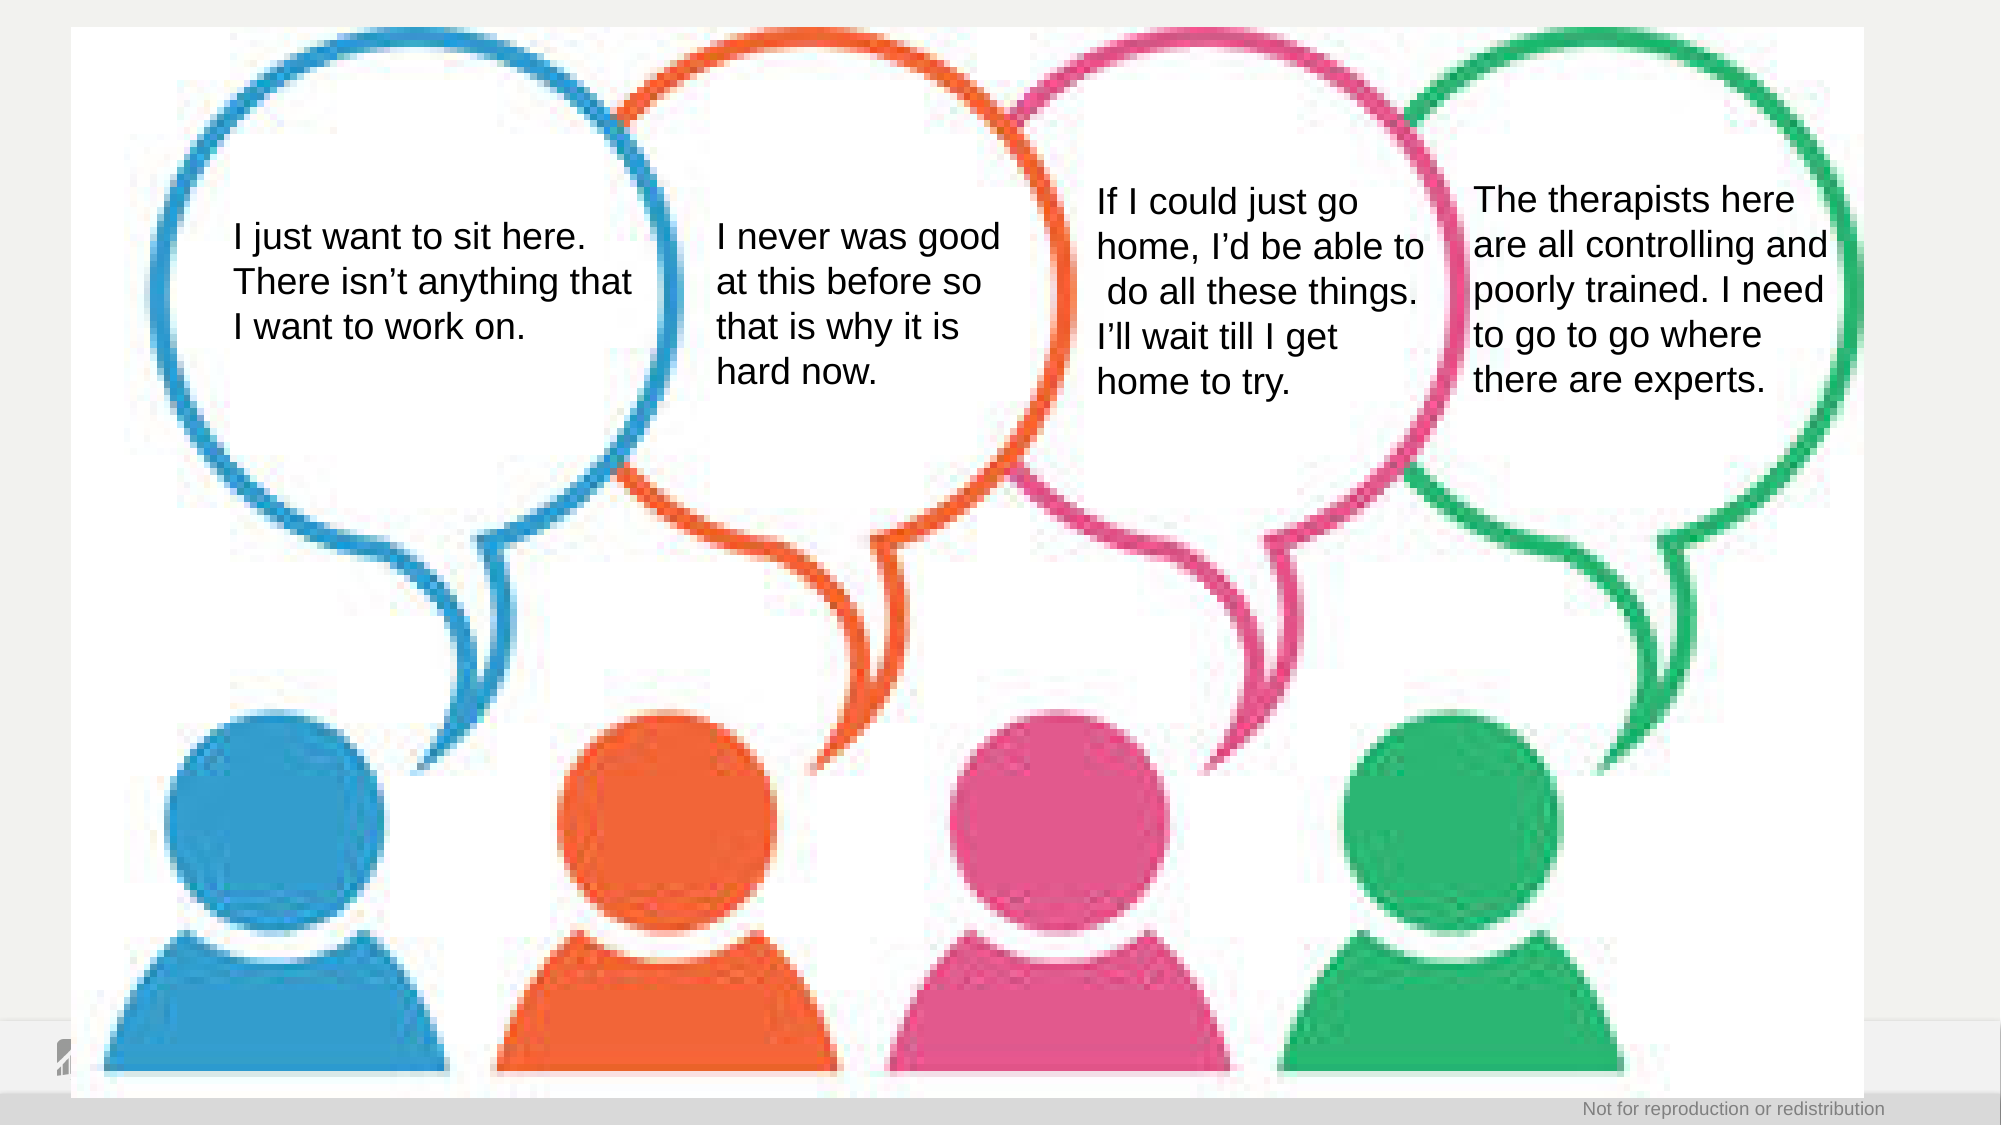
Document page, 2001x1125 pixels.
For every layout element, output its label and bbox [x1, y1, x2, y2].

picture [71, 27, 1864, 1098]
